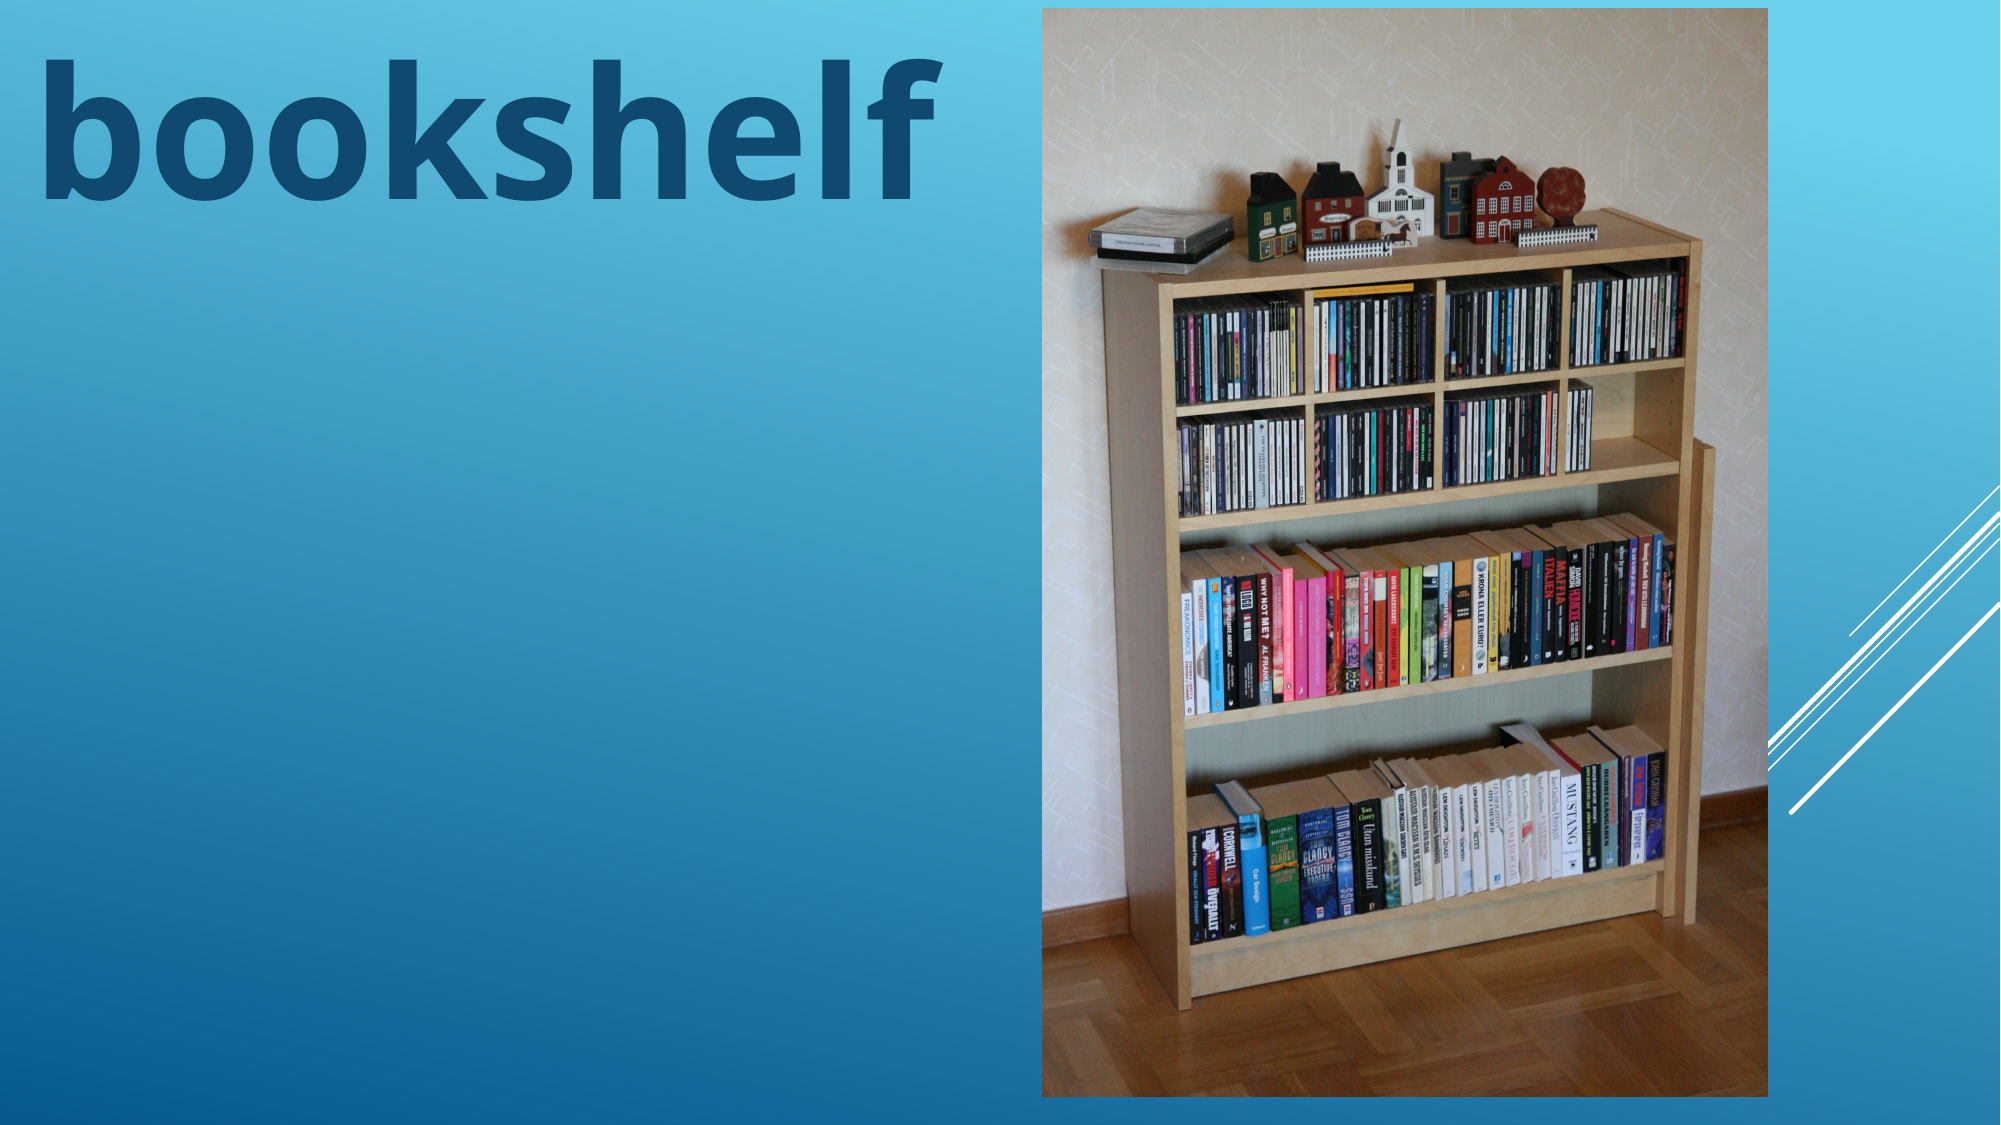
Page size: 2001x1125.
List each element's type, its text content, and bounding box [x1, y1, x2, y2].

list bookshelf [11, 8, 951, 287]
picture [1042, 8, 1768, 1097]
